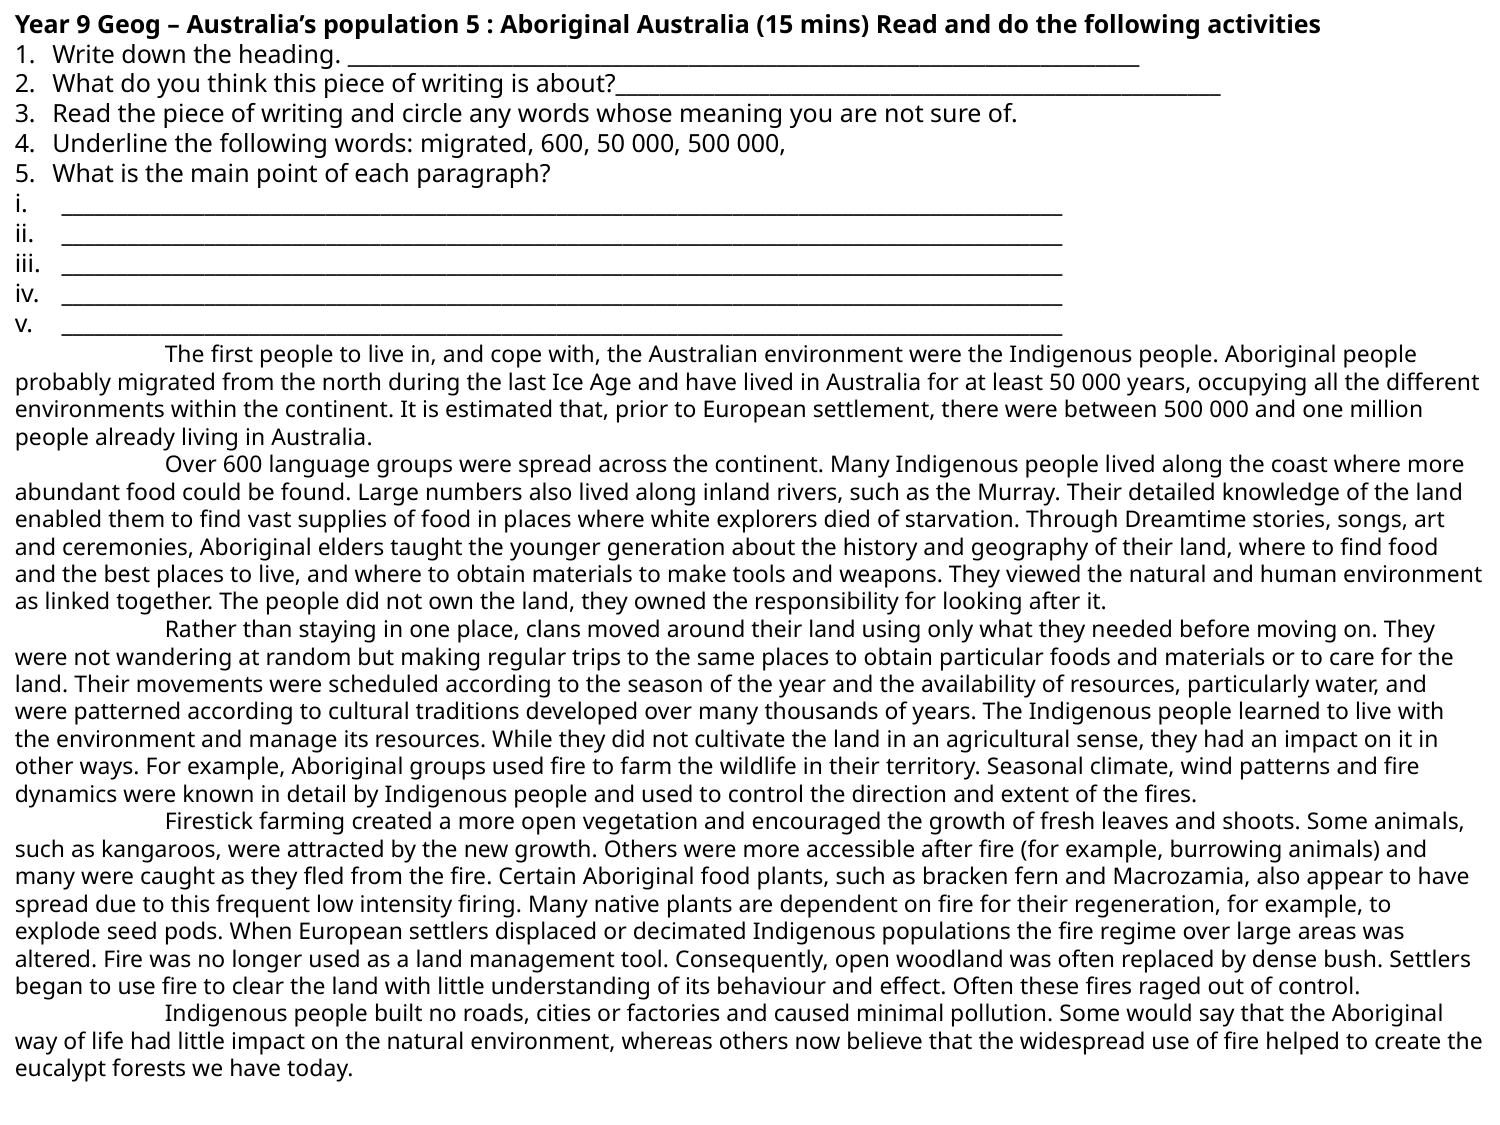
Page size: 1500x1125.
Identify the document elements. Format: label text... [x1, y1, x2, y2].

text_box Year 9 Geog – Australia’s population 5 : Aboriginal Australia (15 mins) Read and do the following activities Write down the heading. ________________________________________________________________________ What do you think this piece of writing is about?_______________________________________________________ Read the piece of writing and circle any words whose meaning you are not sure of. Underline the following words: migrated, 600, 50 000, 500 000, What is the main point of each paragraph? ___________________________________________________________________________________________ ___________________________________________________________________________________________ ___________________________________________________________________________________________ ___________________________________________________________________________________________ ___________________________________________________________________________________________ The first people to live in, and cope with, the Australian environment were the Indigenous people. Aboriginal people probably migrated from the north during the last Ice Age and have lived in Australia for at least 50 000 years, occupying all the different environments within the continent. It is estimated that, prior to European settlement, there were between 500 000 and one million people already living in Australia. Over 600 language groups were spread across the continent. Many Indigenous people lived along the coast where more abundant food could be found. Large numbers also lived along inland rivers, such as the Murray. Their detailed knowledge of the land enabled them to find vast supplies of food in places where white explorers died of starvation. Through Dreamtime stories, songs, art and ceremonies, Aboriginal elders taught the younger generation about the history and geography of their land, where to find food and the best places to live, and where to obtain materials to make tools and weapons. They viewed the natural and human environment as linked together. The people did not own the land, they owned the responsibility for looking after it. Rather than staying in one place, clans moved around their land using only what they needed before moving on. They were not wandering at random but making regular trips to the same places to obtain particular foods and materials or to care for the land. Their movements were scheduled according to the season of the year and the availability of resources, particularly water, and were patterned according to cultural traditions developed over many thousands of years. The Indigenous people learned to live with the environment and manage its resources. While they did not cultivate the land in an agricultural sense, they had an impact on it in other ways. For example, Aboriginal groups used fire to farm the wildlife in their territory. Seasonal climate, wind patterns and fire dynamics were known in detail by Indigenous people and used to control the direction and extent of the fires. Firestick farming created a more open vegetation and encouraged the growth of fresh leaves and shoots. Some animals, such as kangaroos, were attracted by the new growth. Others were more accessible after fire (for example, burrowing animals) and many were caught as they fled from the fire. Certain Aboriginal food plants, such as bracken fern and Macrozamia, also appear to have spread due to this frequent low intensity firing. Many native plants are dependent on fire for their regeneration, for example, to explode seed pods. When European settlers displaced or decimated Indigenous populations the fire regime over large areas was altered. Fire was no longer used as a land management tool. Consequently, open woodland was often replaced by dense bush. Settlers began to use fire to clear the land with little understanding of its behaviour and effect. Often these fires raged out of control. Indigenous people built no roads, cities or factories and caused minimal pollution. Some would say that the Aboriginal way of life had little impact on the natural environment, whereas others now believe that the widespread use of fire helped to create the eucalypt forests we have today. [0, 0, 1500, 1089]
